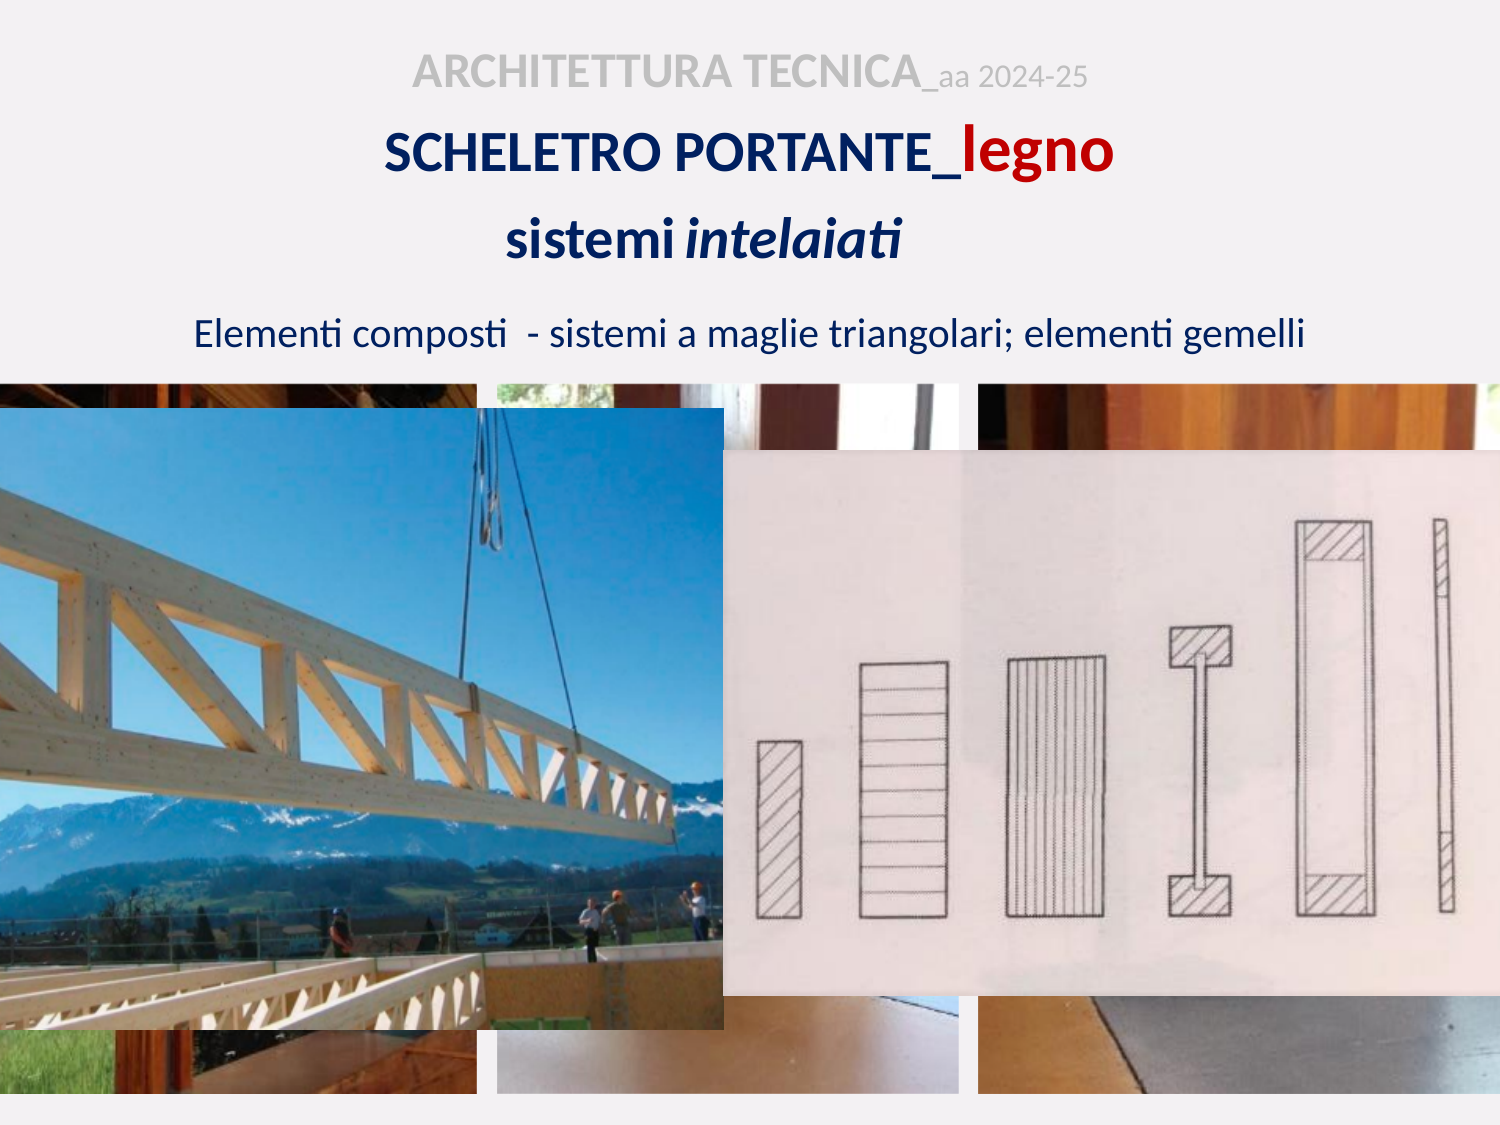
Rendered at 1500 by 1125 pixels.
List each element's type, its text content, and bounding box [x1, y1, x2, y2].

text_box ARCHITETTURA TECNICA_aa 2024-25 [188, 0, 1314, 144]
text_box SCHELETRO PORTANTE_legno [23, 97, 1477, 193]
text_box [0, 408, 1500, 1030]
text_box sistemi intelaiati [490, 193, 1055, 278]
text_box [0, 1037, 1500, 1095]
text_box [0, 383, 1500, 407]
text_box Elementi composti - sistemi a maglie triangolari; elementi gemelli [97, 298, 1403, 363]
